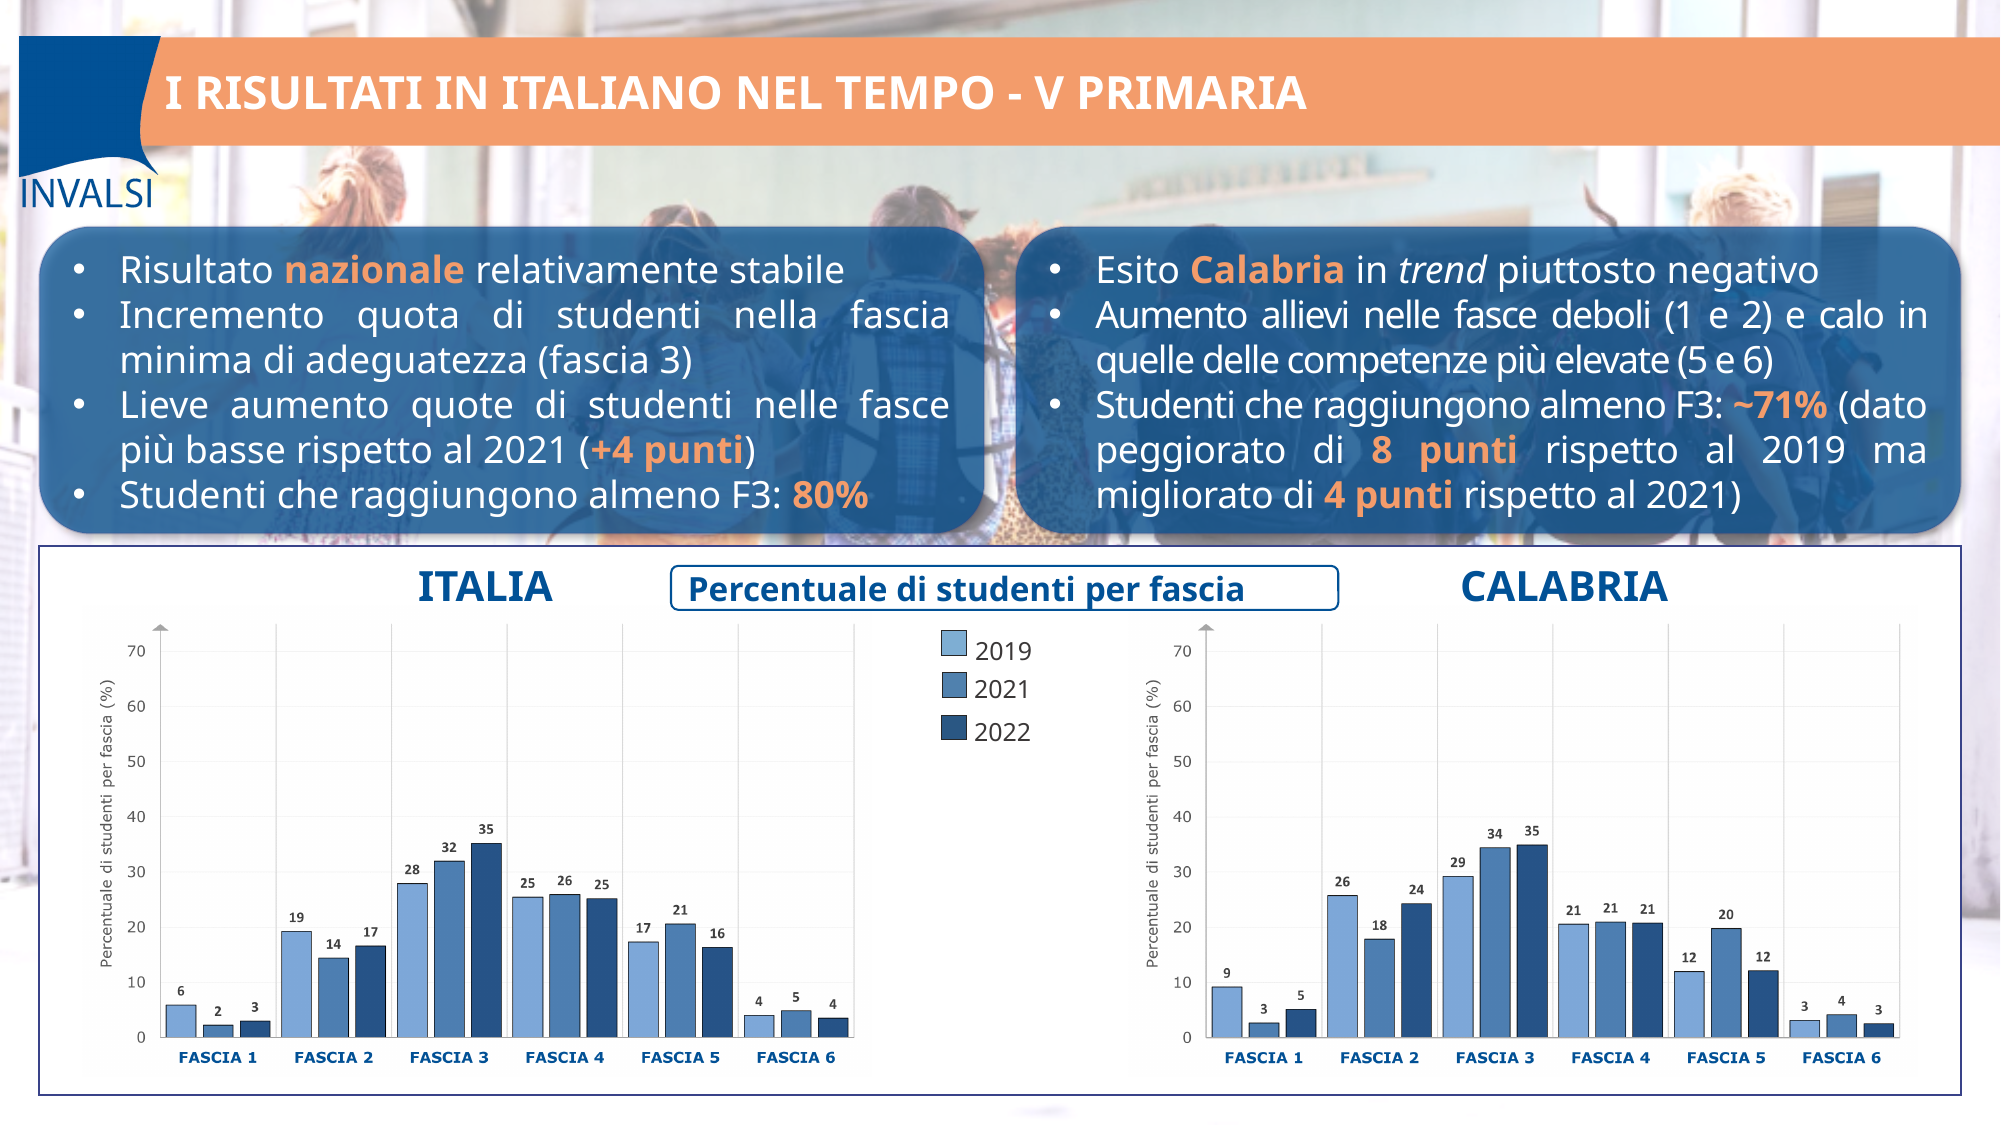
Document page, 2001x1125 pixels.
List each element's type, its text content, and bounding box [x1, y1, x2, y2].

text_box Risultato nazionale relativamente stabile Incremento quota di studenti nella fascia minima di adeguatezza (fascia 3) Lieve aumento quote di studenti nelle fasce più basse rispetto al 2021 (+4 punti) Studenti che raggiungono almeno F3: 80% [57, 238, 967, 524]
text_box I RISULTATI IN ITALIANO NEL TEMPO - V PRIMARIA [150, 56, 2000, 126]
text_box Esito Calabria in trend piuttosto negativo Aumento allievi nelle fasce deboli (1 e 2) e calo in quelle delle competenze più elevate (5 e 6) Studenti che raggiungono almeno F3: ~71% (dato peggiorato di 8 punti rispetto al 2019 ma migliorato di 4 punti rispetto al 2021) [1033, 238, 1943, 524]
picture [0, 0, 2001, 1125]
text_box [941, 630, 1068, 740]
text_box Percentuale di studenti per fascia [669, 564, 1340, 611]
